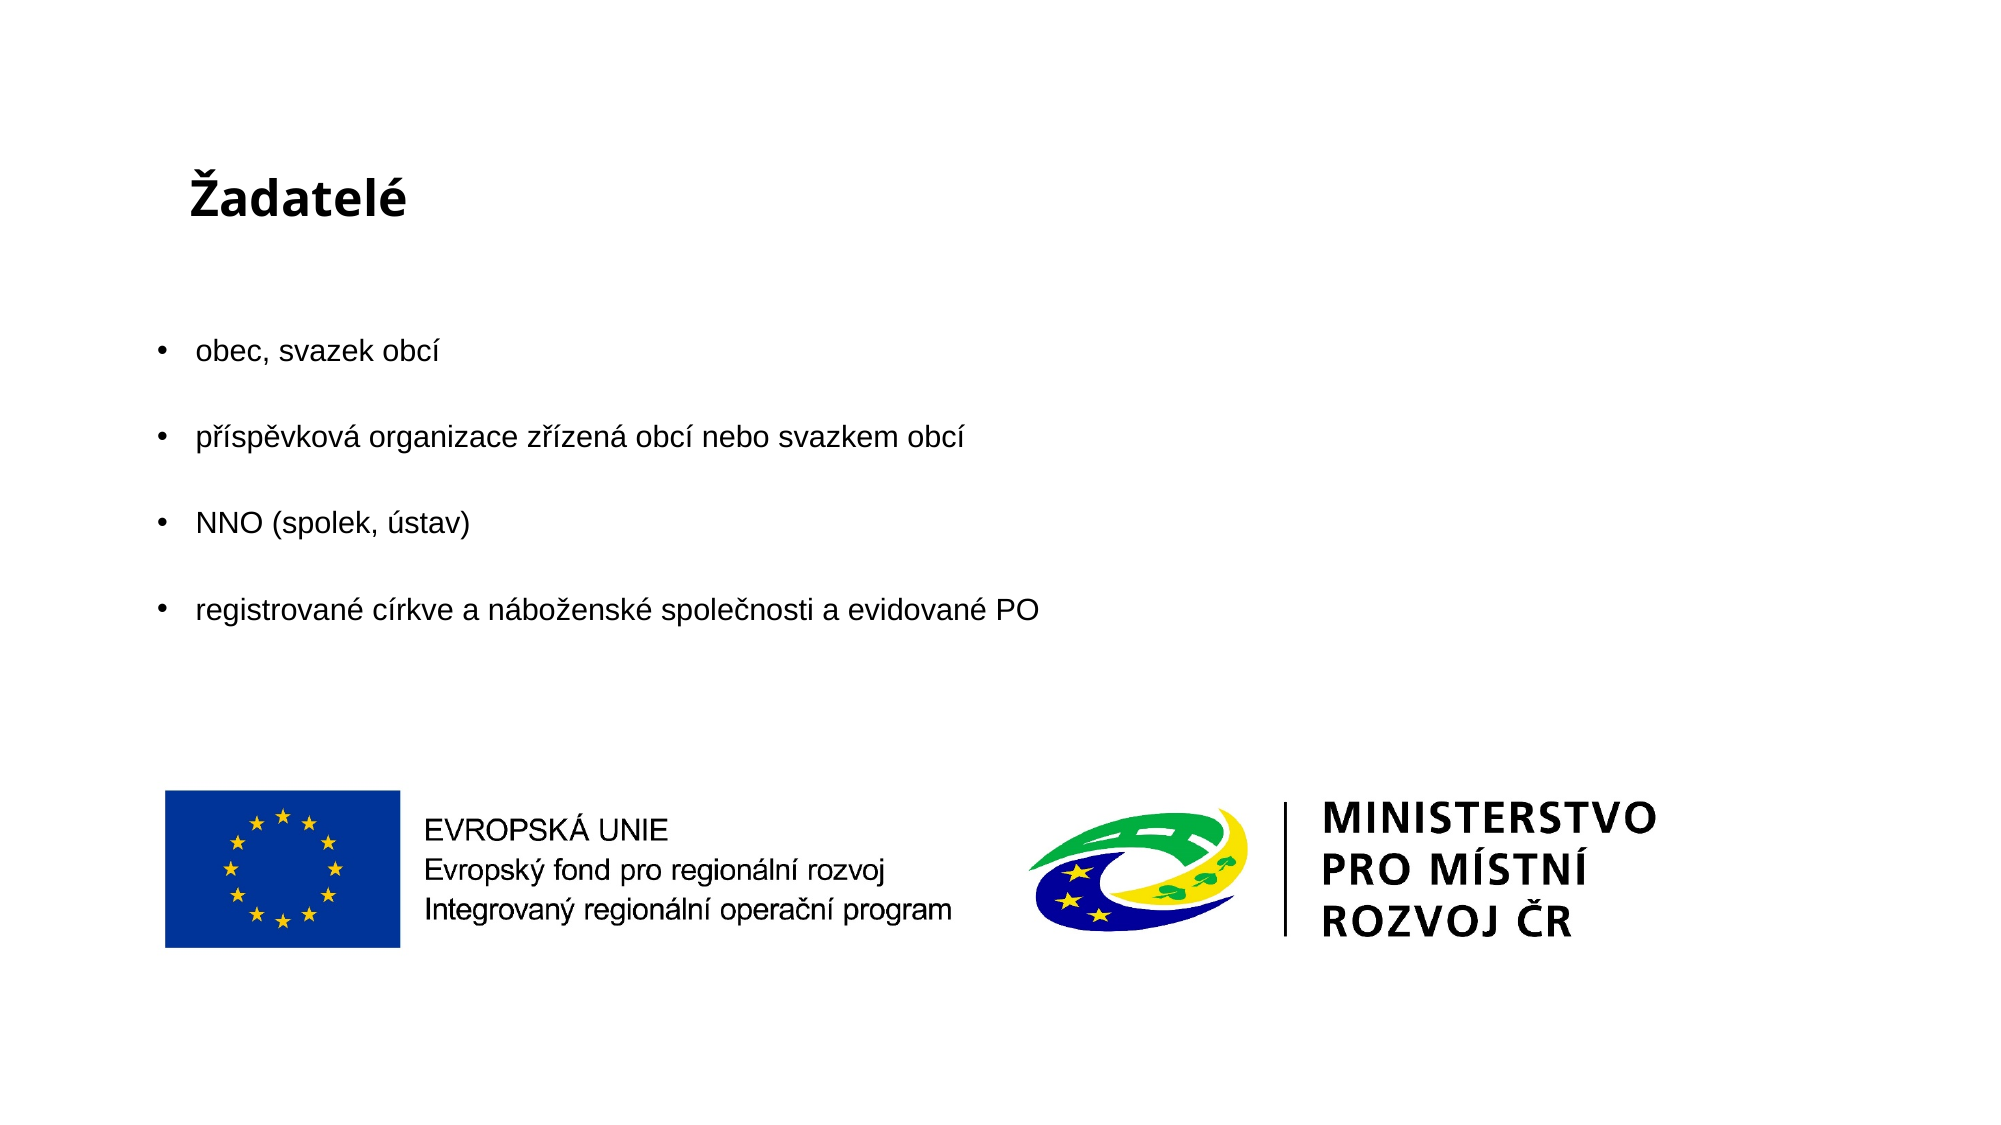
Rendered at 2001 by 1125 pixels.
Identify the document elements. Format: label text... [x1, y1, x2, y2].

text_box Žadatelé [164, 142, 1052, 259]
list obec, svazek obcí příspěvková organizace zřízená obcí nebo svazkem obcí NNO (spolek, ústav) registrované církve a náboženské společnosti a evidované PO [142, 247, 1069, 736]
picture [113, 736, 1707, 1000]
